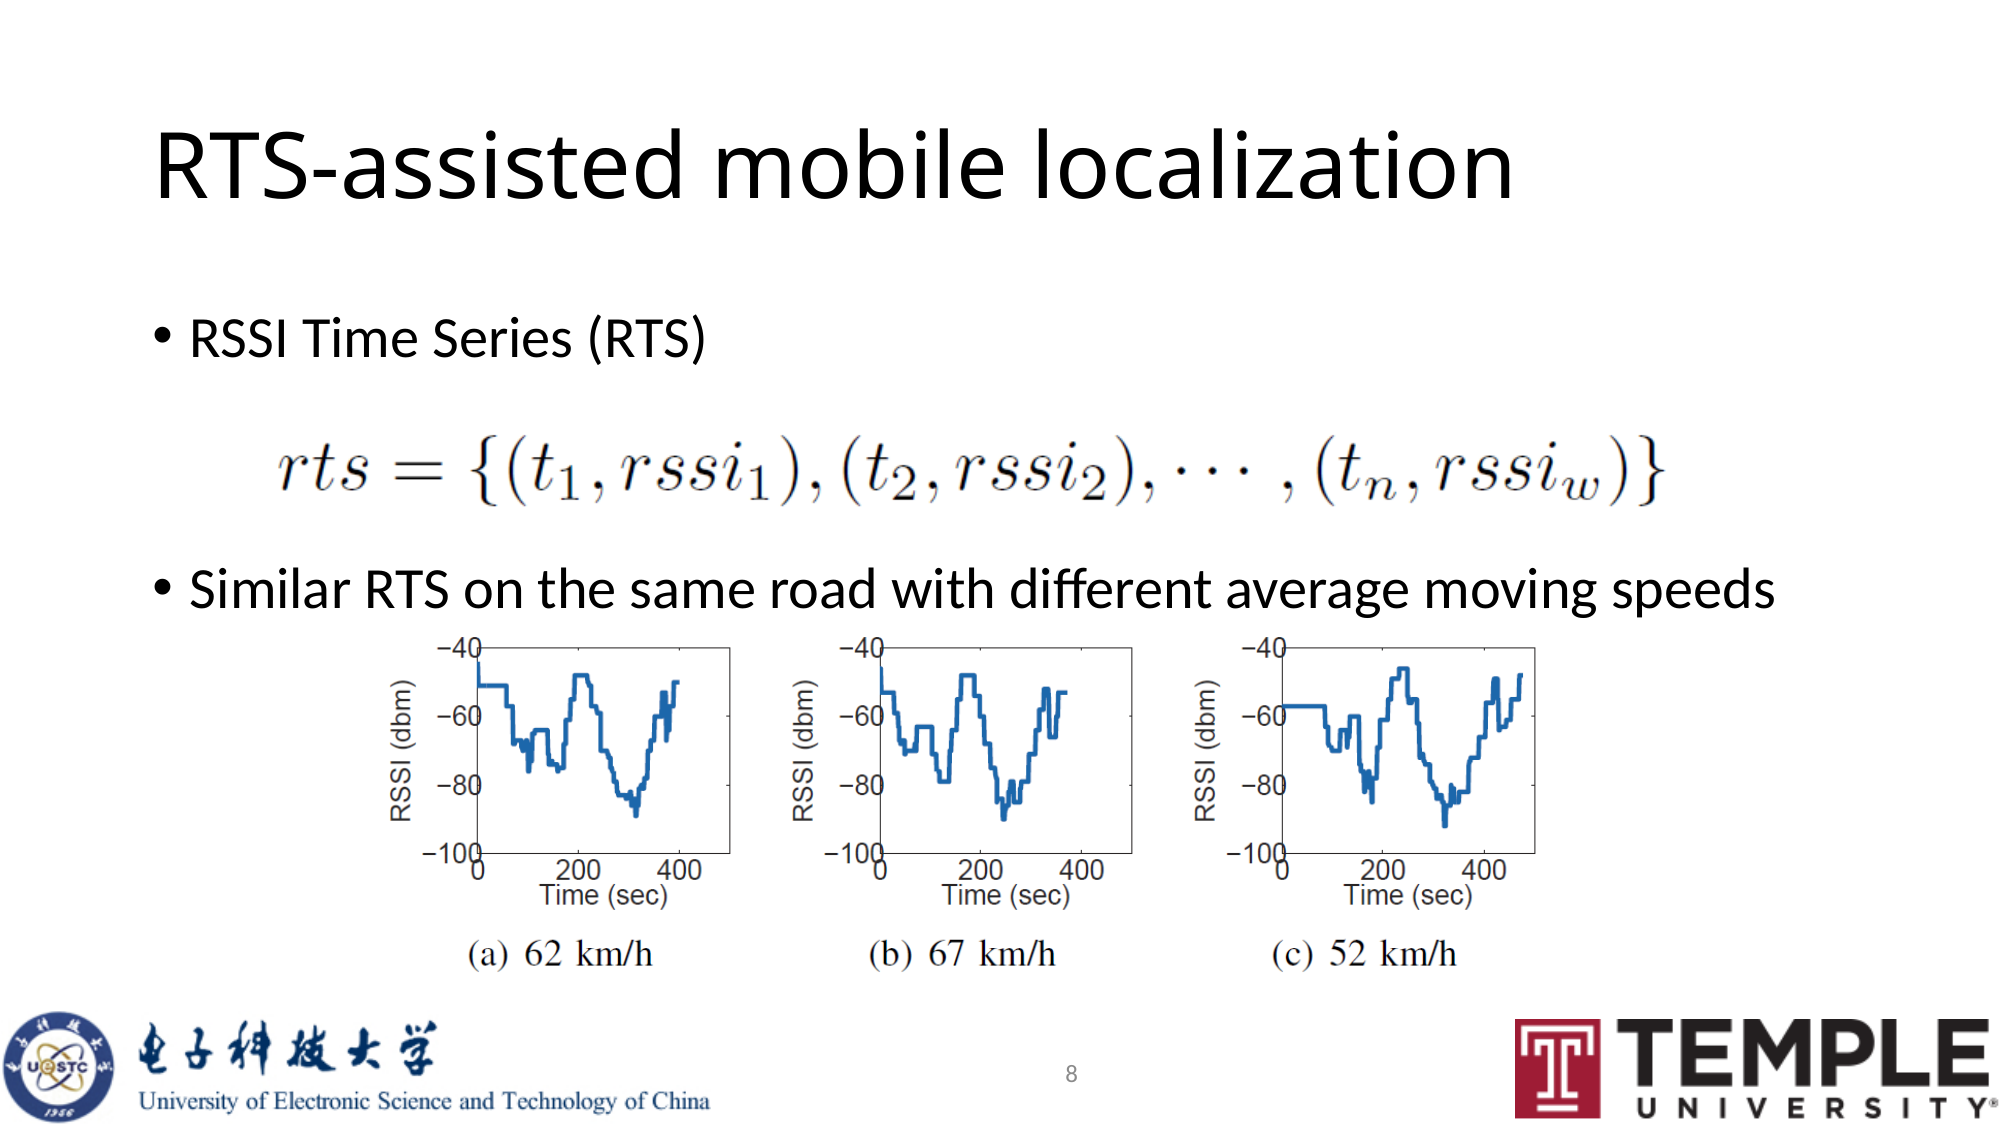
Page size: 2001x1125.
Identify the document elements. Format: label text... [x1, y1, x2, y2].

title RTS-assisted mobile localization [137, 59, 1863, 278]
picture [383, 635, 1555, 978]
picture [1515, 1019, 2000, 1125]
picture [263, 415, 1675, 519]
slide_number 8 [846, 1042, 1297, 1103]
list RSSI Time Series (RTS) Similar RTS on the same road with different average moving speeds [137, 299, 1863, 1014]
picture [1, 1010, 711, 1125]
